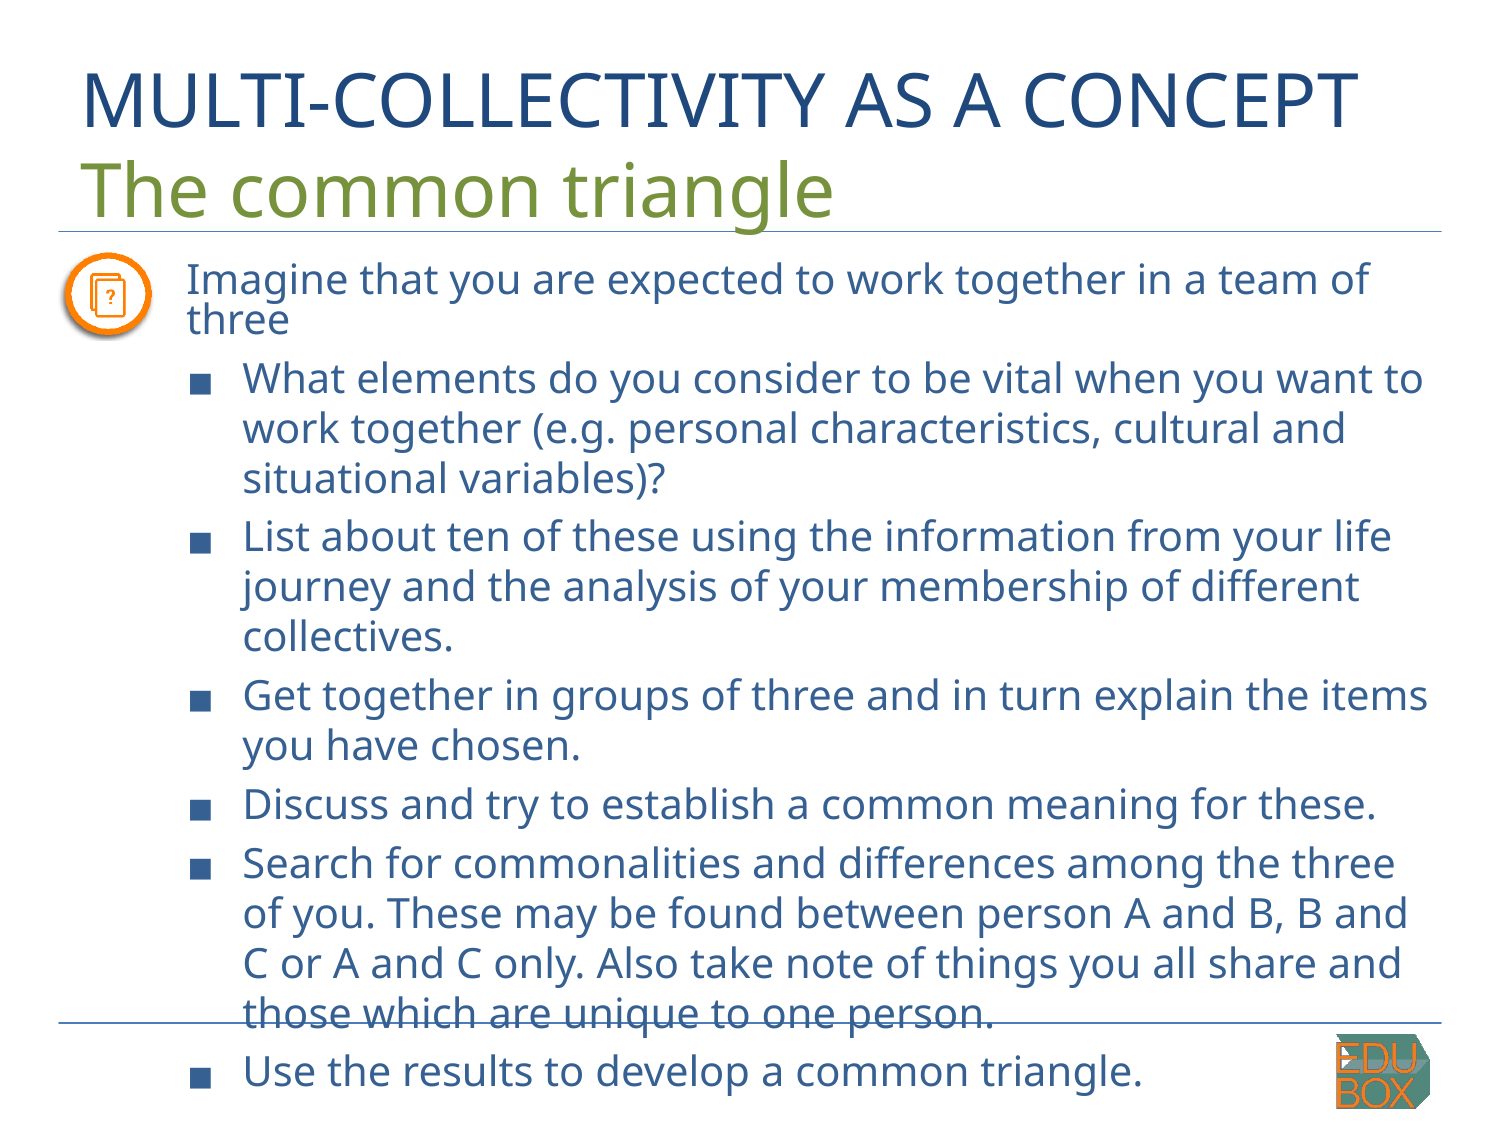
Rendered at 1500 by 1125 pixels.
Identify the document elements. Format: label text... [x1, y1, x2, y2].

picture [1328, 1035, 1437, 1114]
title MULTI-COLLECTIVITY AS A CONCEPT [64, 42, 1471, 153]
list Imagine that you are expected to work together in a team of three What elements do you consider to be vital when you want to work together (e.g. personal characteristics, cultural and situational variables)? List about ten of these using the information from your life journey and the analysis of your membership of different collectives. Get together in groups of three and in turn explain the items you have chosen. Discuss and try to establish a common meaning for these. Search for commonalities and differences among the three of you. These may be found between person A and B, B and C or A and C only. Also take note of things you all share and those which are unique to one person. Use the results to develop a common triangle. [171, 255, 1459, 1035]
list The common triangle [64, 153, 1412, 247]
picture [58, 245, 158, 341]
